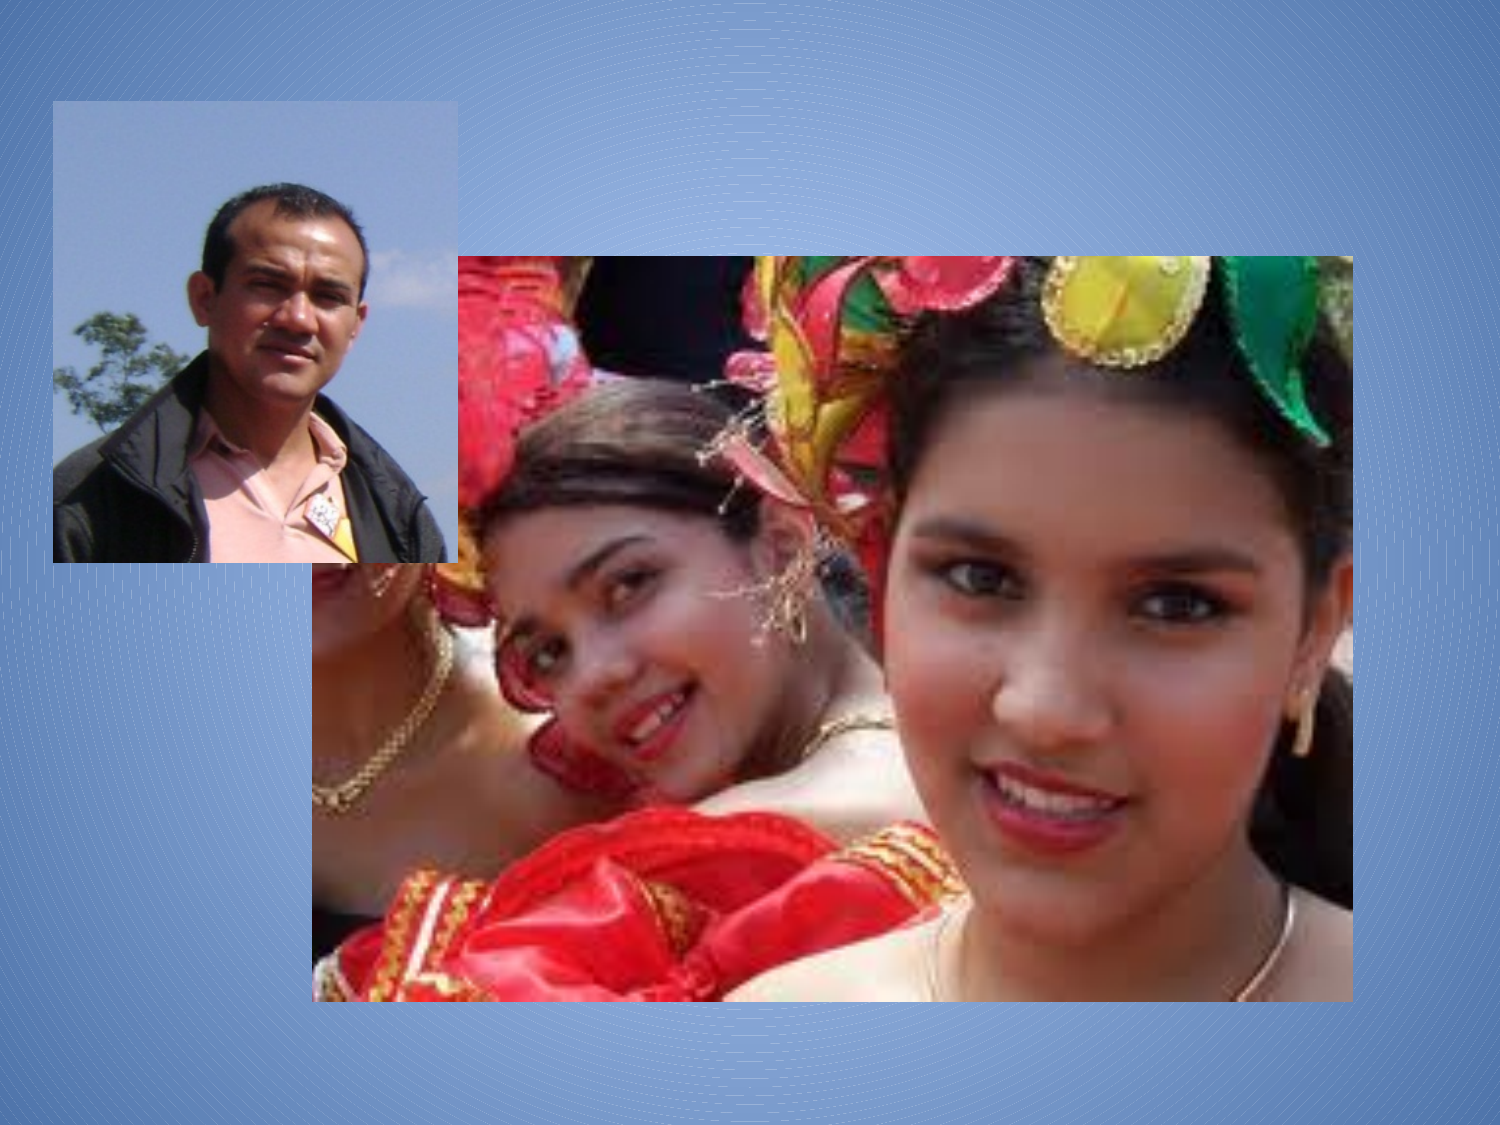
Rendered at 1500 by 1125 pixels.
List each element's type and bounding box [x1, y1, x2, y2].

picture [52, 101, 458, 563]
list [312, 256, 1353, 1002]
